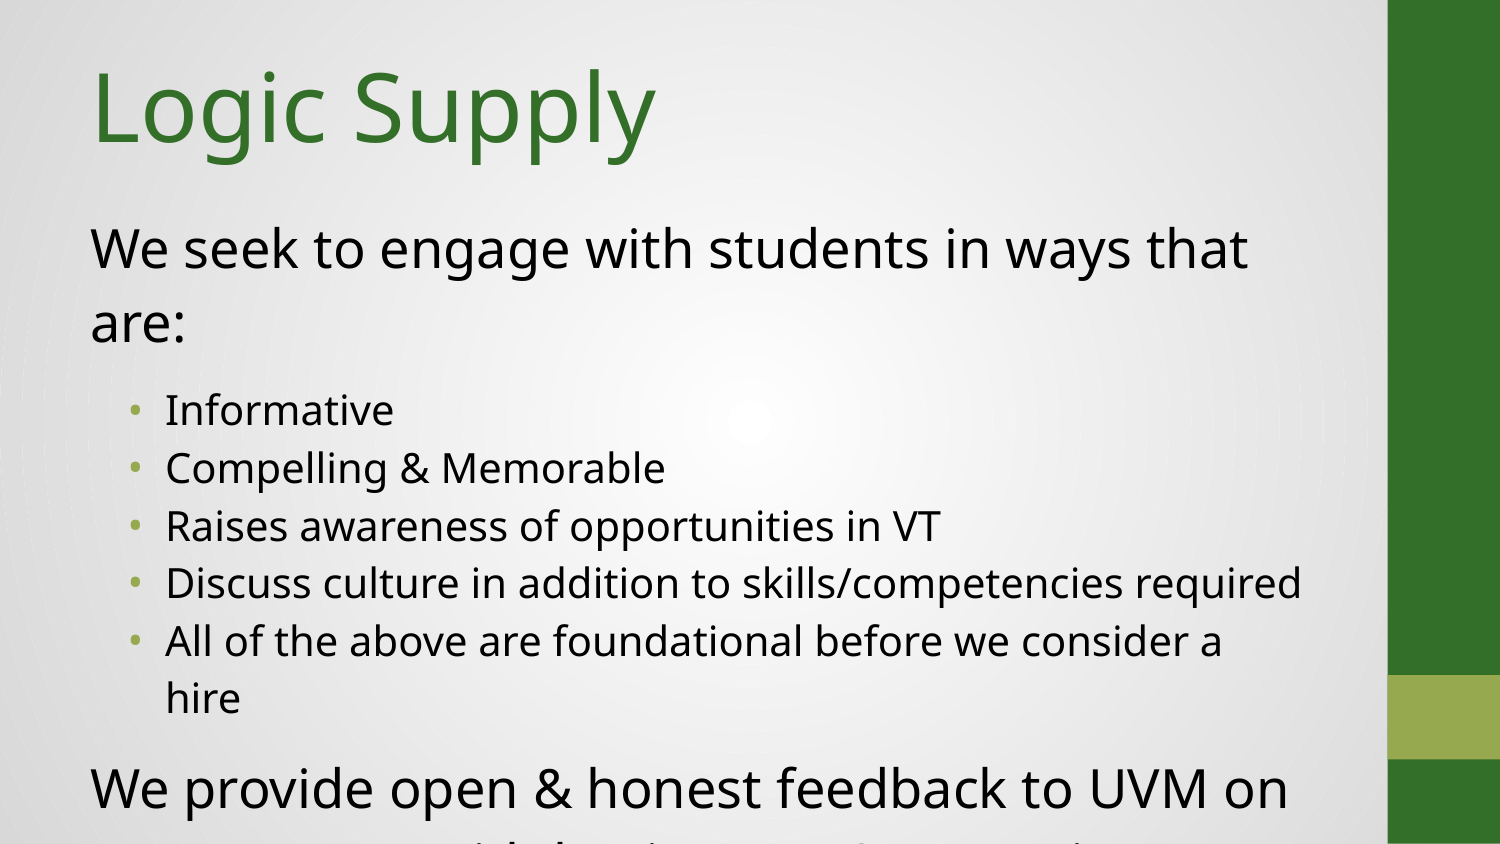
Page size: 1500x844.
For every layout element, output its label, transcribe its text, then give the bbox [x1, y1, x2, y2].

title Logic Supply [75, 33, 1325, 175]
list We seek to engage with students in ways that are: Informative Compelling & Memorable Raises awareness of opportunities in VT Discuss culture in addition to skills/competencies required All of the above are foundational before we consider a hire We provide open & honest feedback to UVM on engagement with businesses & preparing students for “the real world.” [75, 196, 1325, 788]
